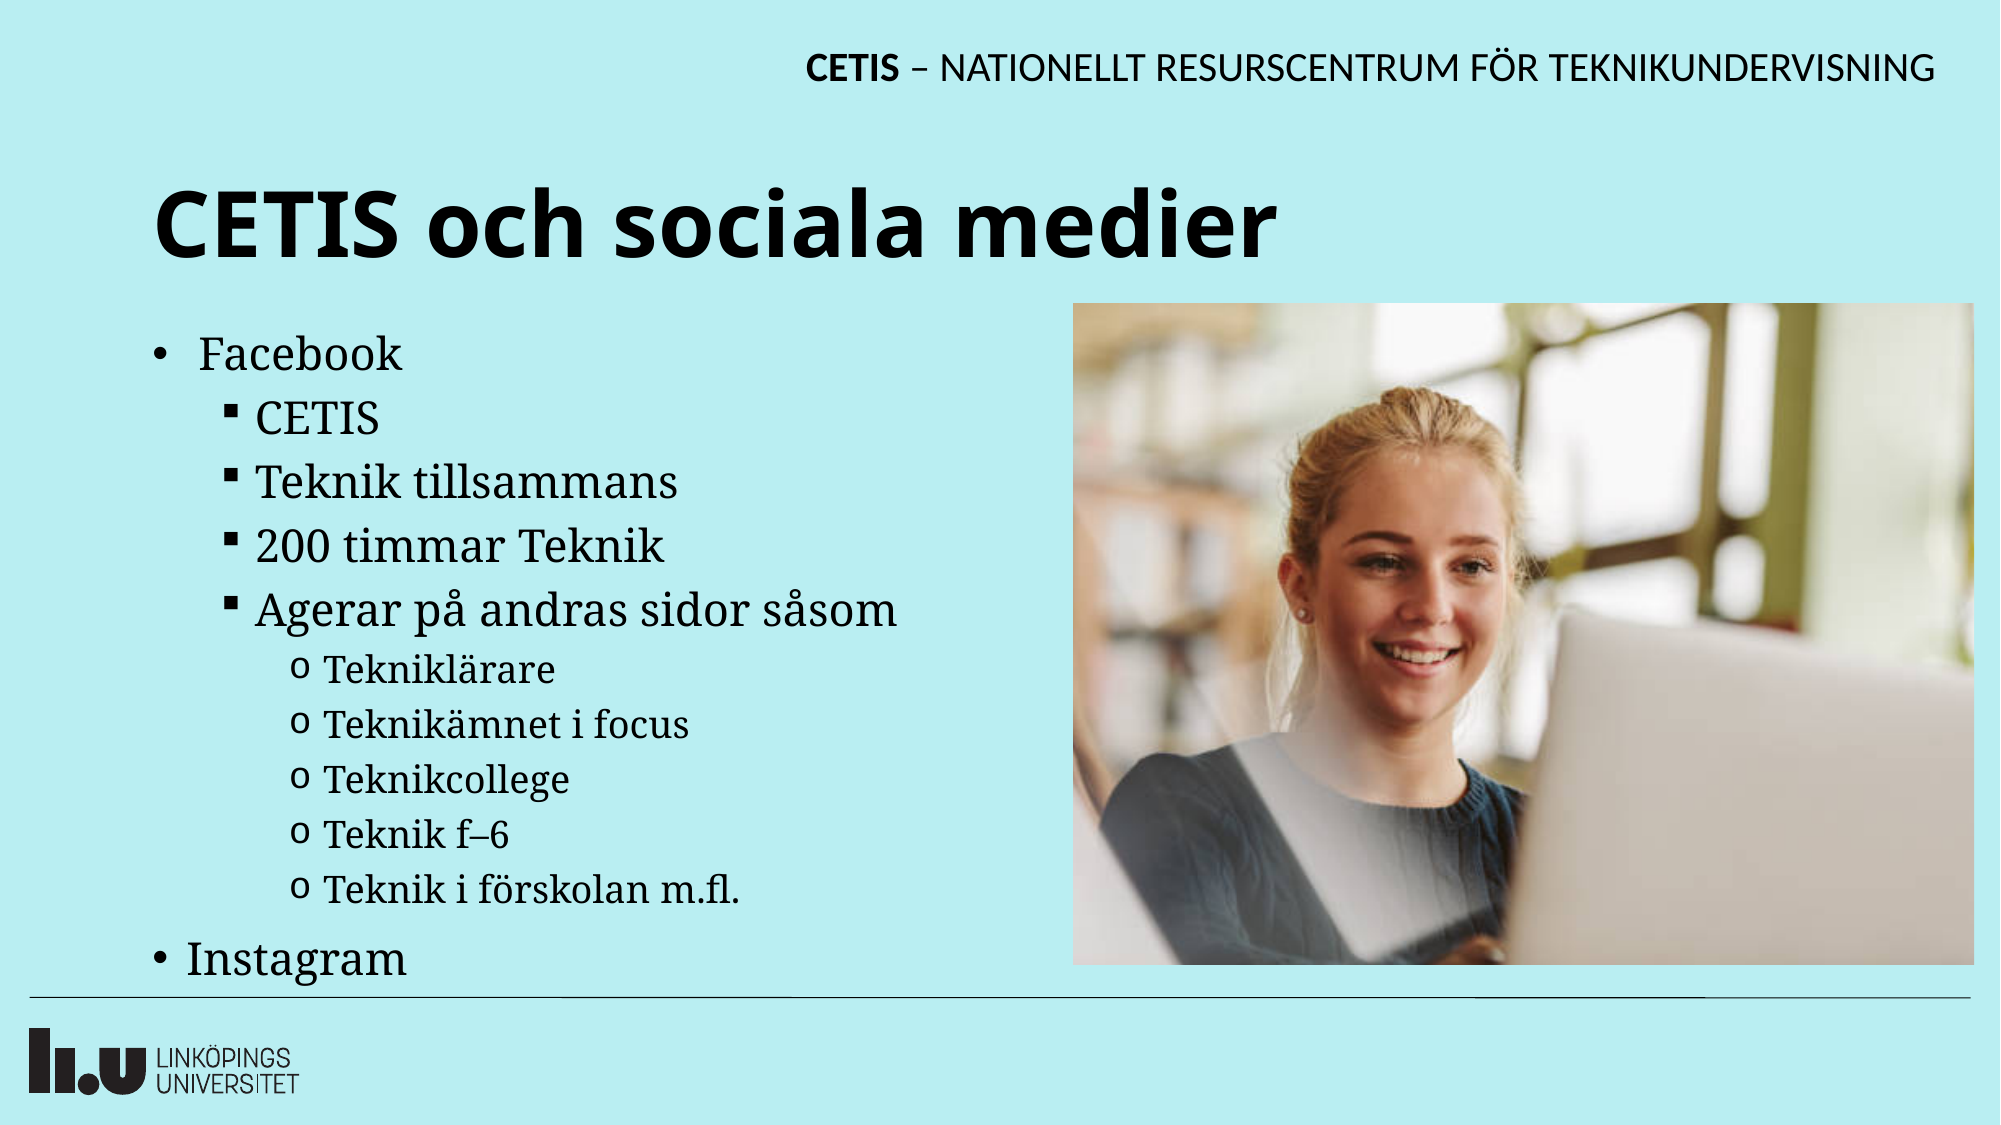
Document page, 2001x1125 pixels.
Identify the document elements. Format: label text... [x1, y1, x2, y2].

list Facebook CETIS Teknik tillsammans 200 timmar Teknik Agerar på andras sidor såsom Tekniklärare Teknikämnet i focus Teknikcollege Teknik f–6 Teknik i förskolan m.fl. Instagram [137, 317, 1195, 998]
title CETIS och sociala medier [137, 127, 1863, 317]
picture [1072, 303, 1975, 965]
